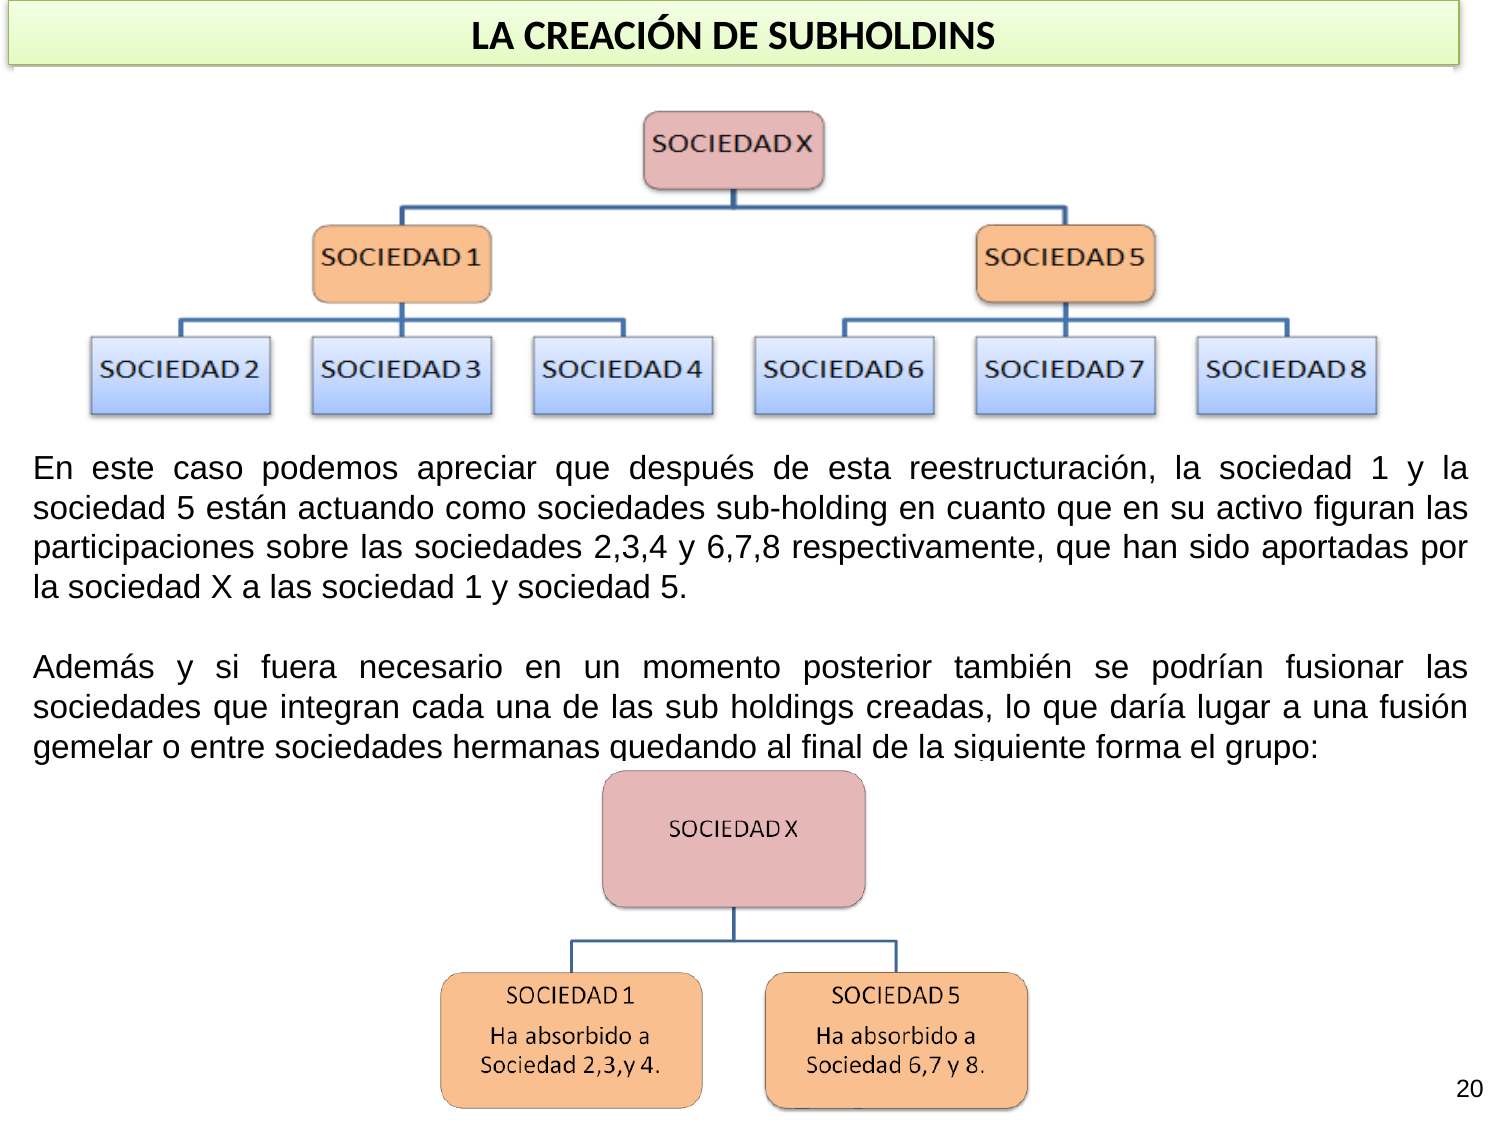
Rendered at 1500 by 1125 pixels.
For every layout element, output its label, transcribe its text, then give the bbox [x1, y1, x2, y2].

picture [430, 761, 1037, 1125]
text_box En este caso podemos apreciar que después de esta reestructuración, la sociedad 1 y la sociedad 5 están actuando como sociedades sub-holding en cuanto que en su activo figuran las participaciones sobre las sociedades 2,3,4 y 6,7,8 respectivamente, que han sido aportadas por la sociedad X a las sociedad 1 y sociedad 5. Además y si fuera necesario en un momento posterior también se podrían fusionar las sociedades que integran cada una de las sub holdings creadas, lo que daría lugar a una fusión gemelar o entre sociedades hermanas quedando al final de la siguiente forma el grupo: [18, 438, 1486, 773]
slide_number 20 [1438, 1057, 1499, 1118]
text_box LA CREACIÓN DE SUBHOLDINS [8, 0, 1460, 65]
picture [14, 66, 1453, 439]
